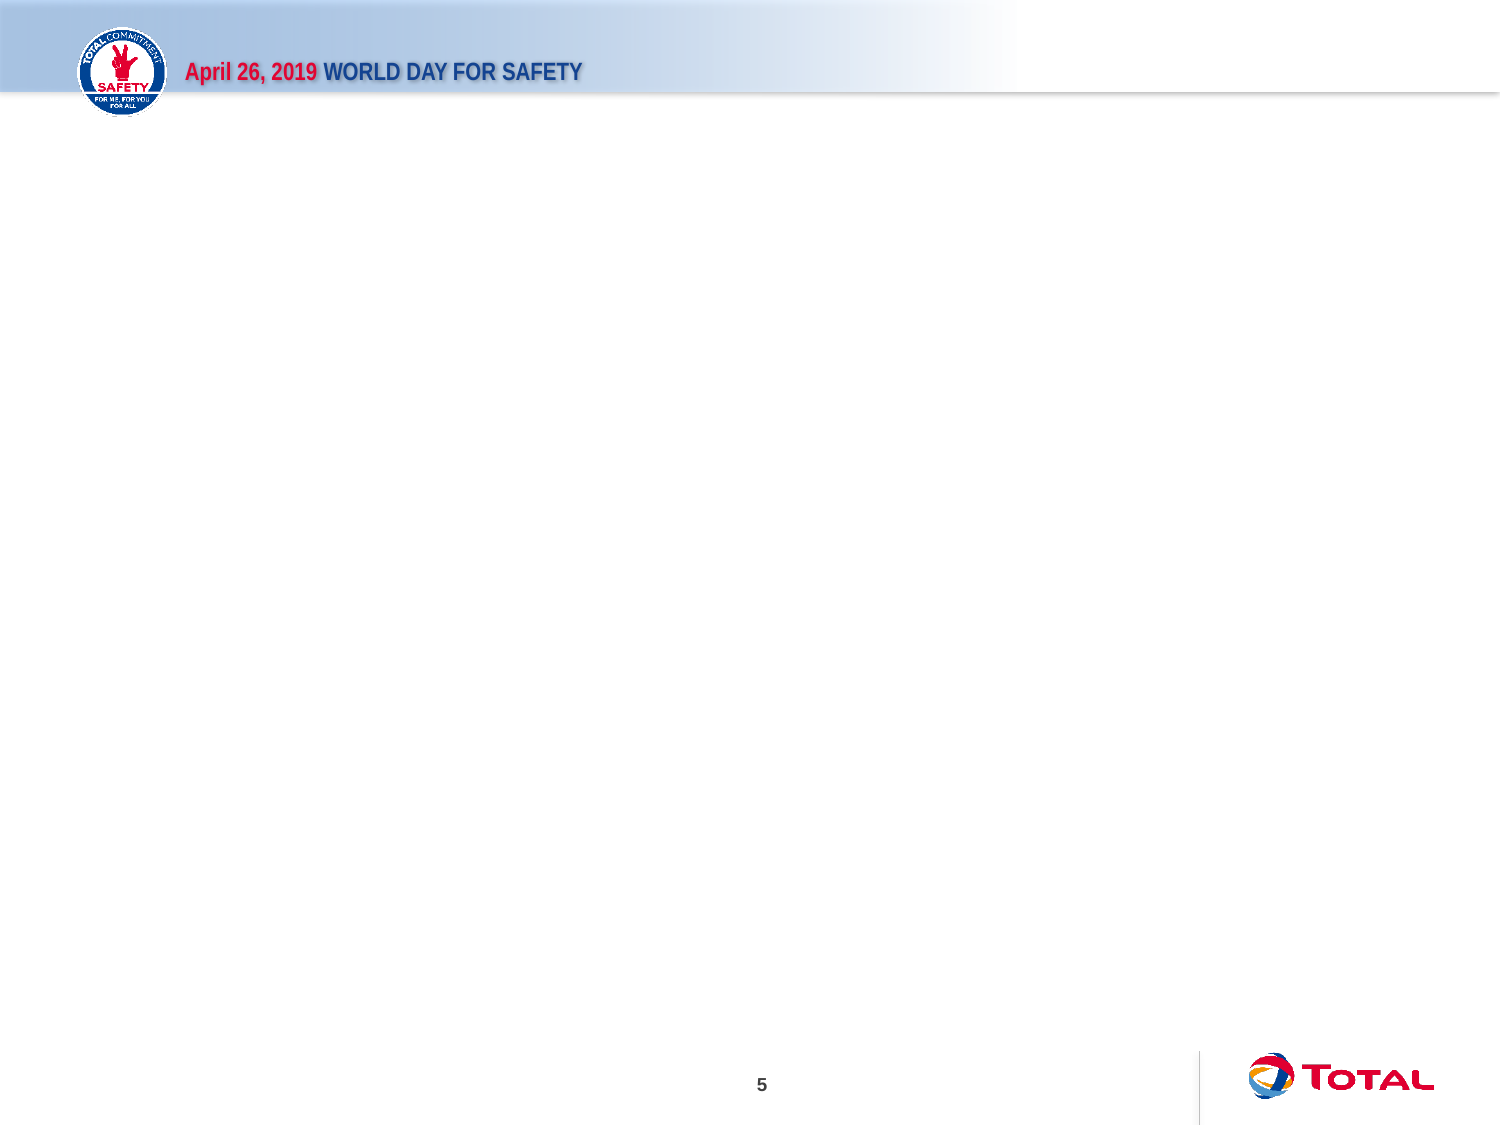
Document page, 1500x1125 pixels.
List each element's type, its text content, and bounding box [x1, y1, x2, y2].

picture [77, 27, 167, 117]
slide_number 5 [702, 1065, 822, 1113]
picture [1234, 1038, 1448, 1113]
